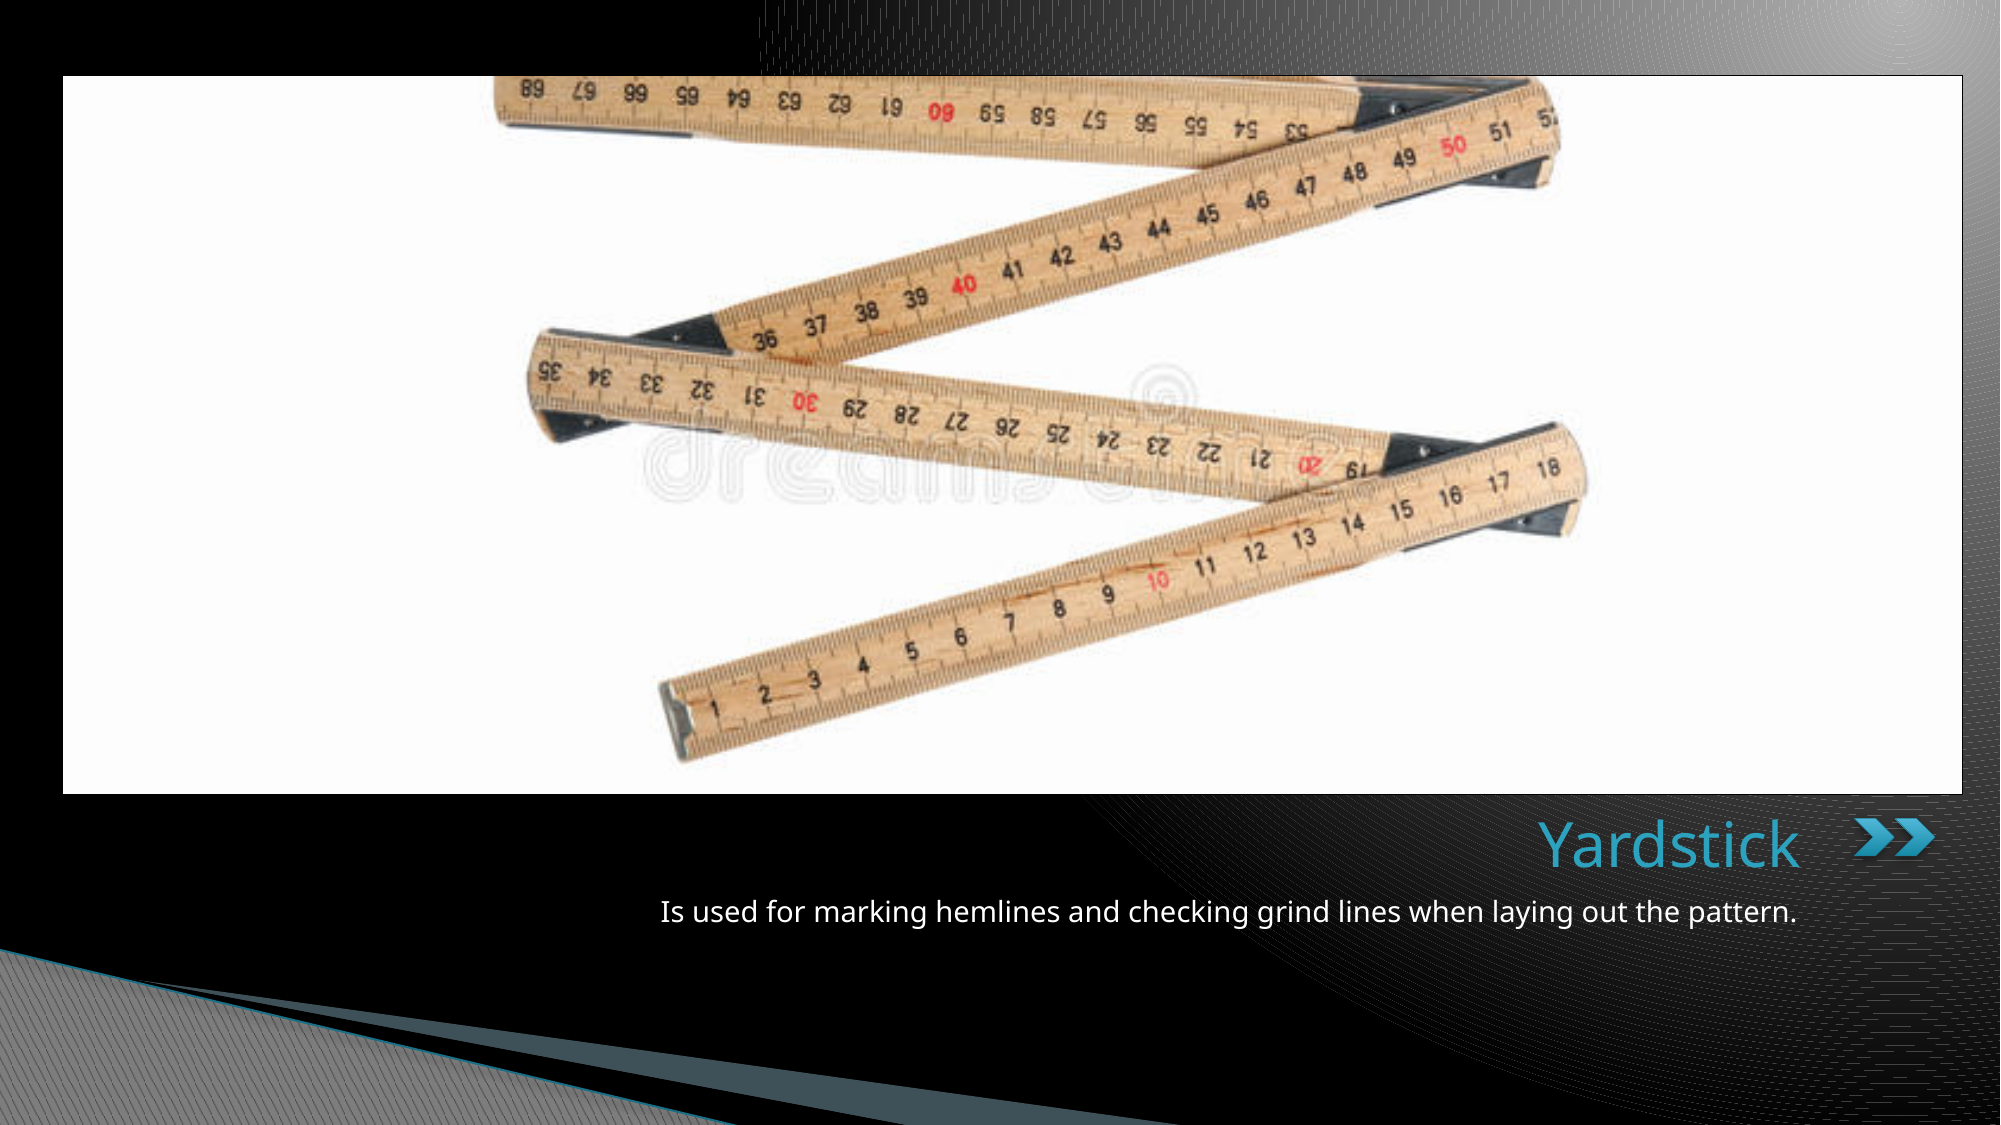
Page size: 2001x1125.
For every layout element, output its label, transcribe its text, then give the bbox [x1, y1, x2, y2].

picture [62, 74, 1963, 796]
list Is used for marking hemlines and checking grind lines when laying out the pattern. [249, 892, 1817, 1000]
picture [0, 952, 724, 1125]
title Yardstick [50, 798, 1817, 891]
